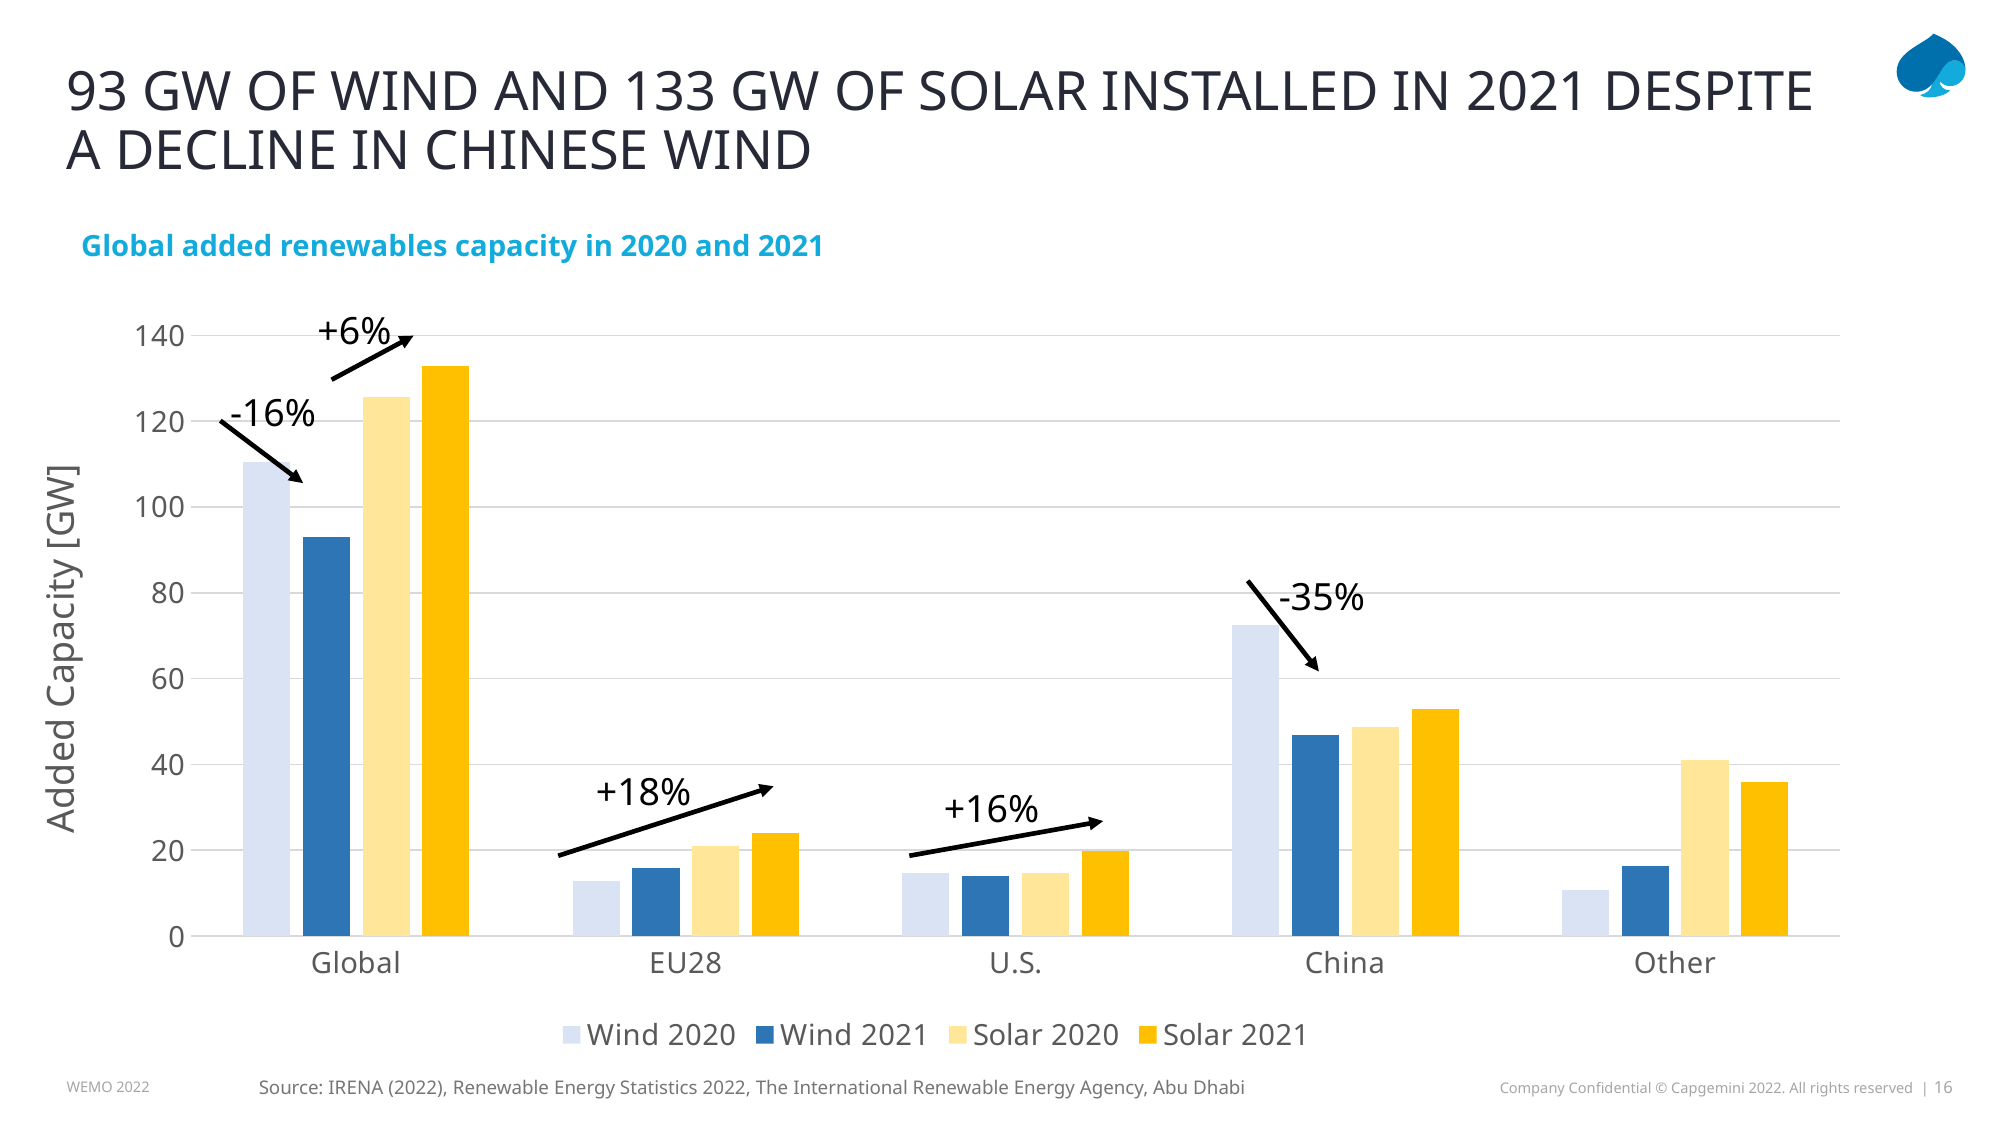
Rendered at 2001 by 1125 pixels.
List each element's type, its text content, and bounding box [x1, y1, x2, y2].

title 93 GW of wind and 133 GW of solar installed in 2021 despite a decline in Chinese wind [66, 63, 1863, 182]
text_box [220, 420, 303, 484]
text_box Global added renewables capacity in 2020 and 2021 [66, 219, 950, 270]
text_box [331, 335, 414, 380]
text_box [1247, 580, 1319, 672]
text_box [909, 820, 1104, 856]
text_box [558, 786, 774, 856]
text_box Source: IRENA (2022), Renewable Energy Statistics 2022, The International Renewable Energy Agency, Abu Dhabi [243, 1068, 1390, 1106]
chart [0, 299, 1878, 1062]
